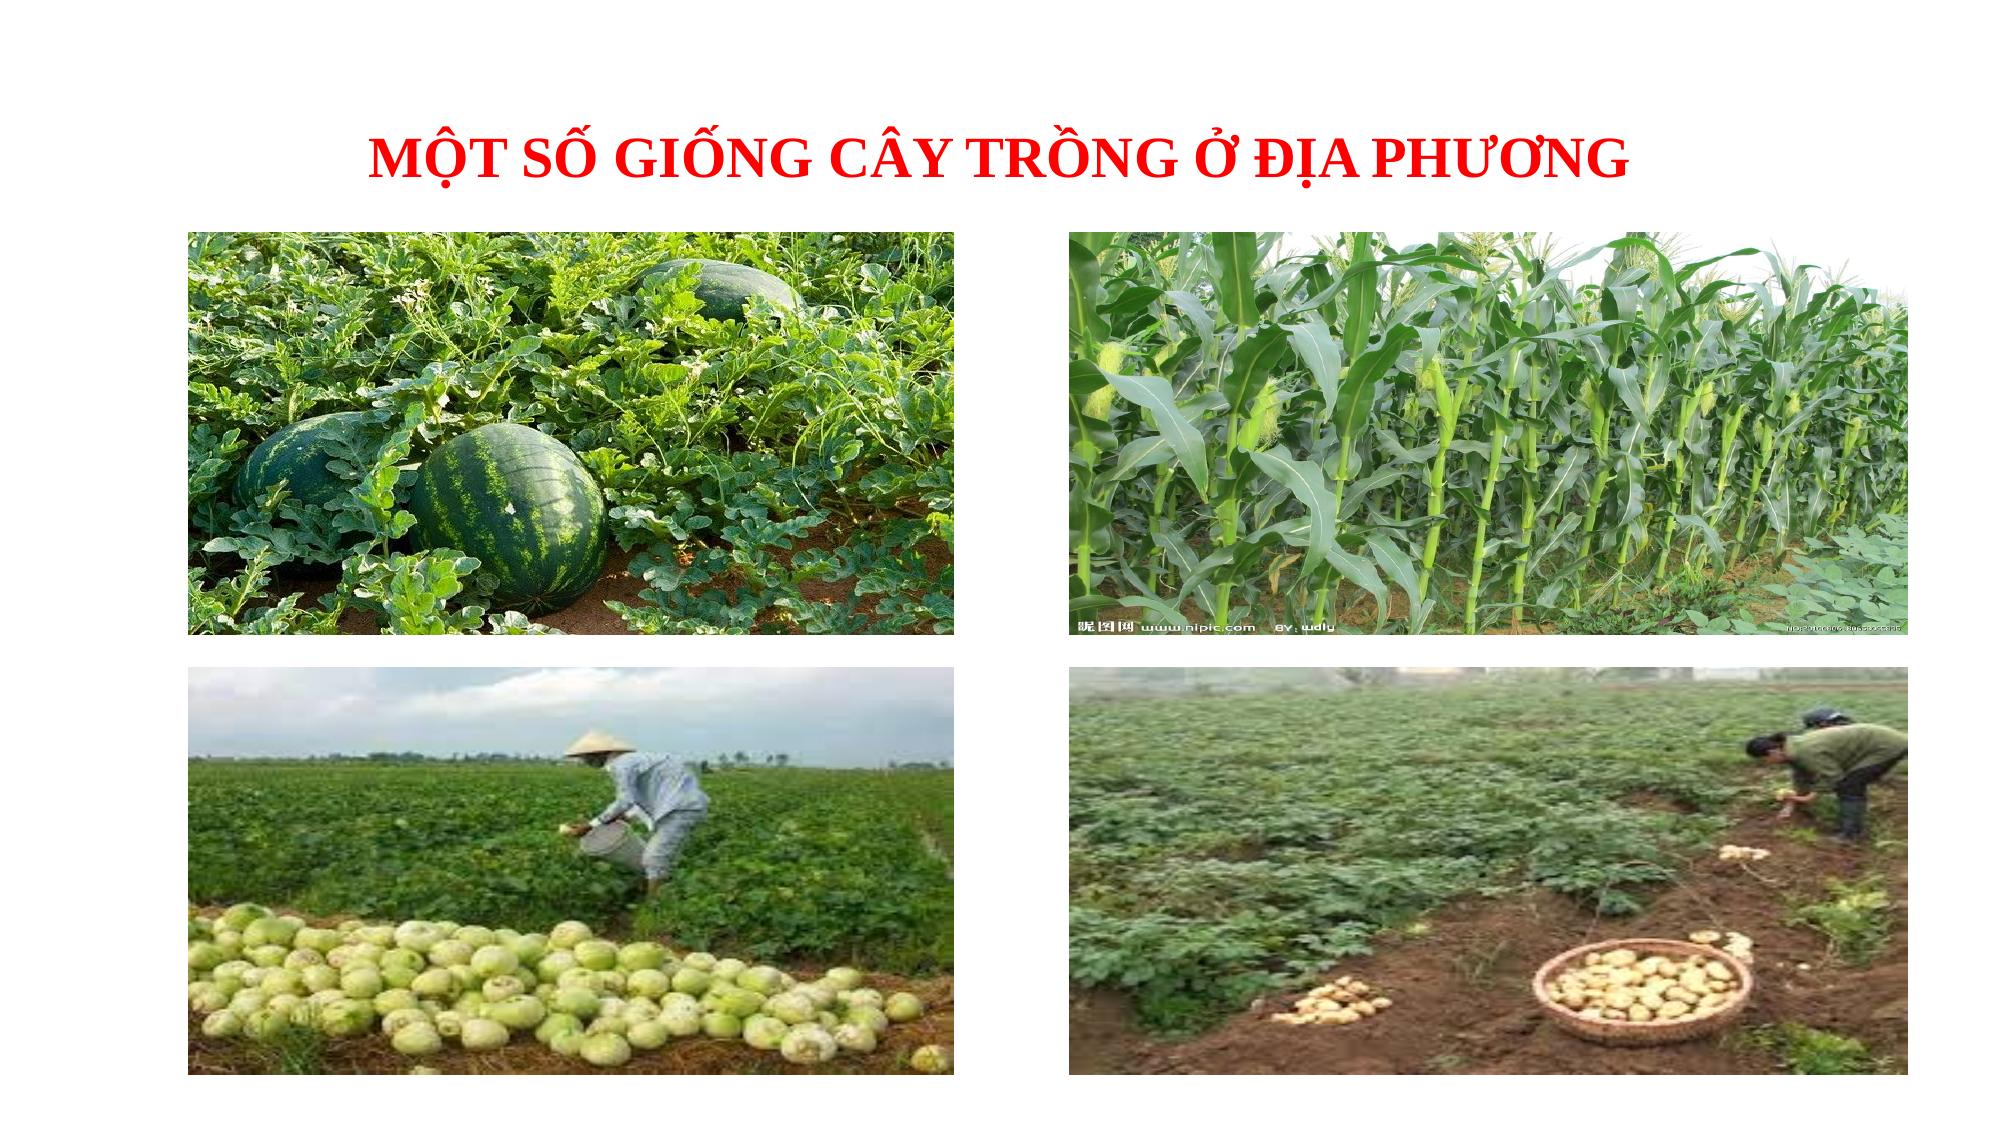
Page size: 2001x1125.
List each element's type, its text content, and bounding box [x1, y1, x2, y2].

picture [188, 232, 954, 635]
picture [188, 667, 954, 1075]
picture [1069, 232, 1908, 635]
picture [1069, 667, 1908, 1075]
text_box MỘT SỐ GIỐNG CÂY TRỒNG Ở ĐỊA PHƯƠNG [309, 111, 1691, 196]
